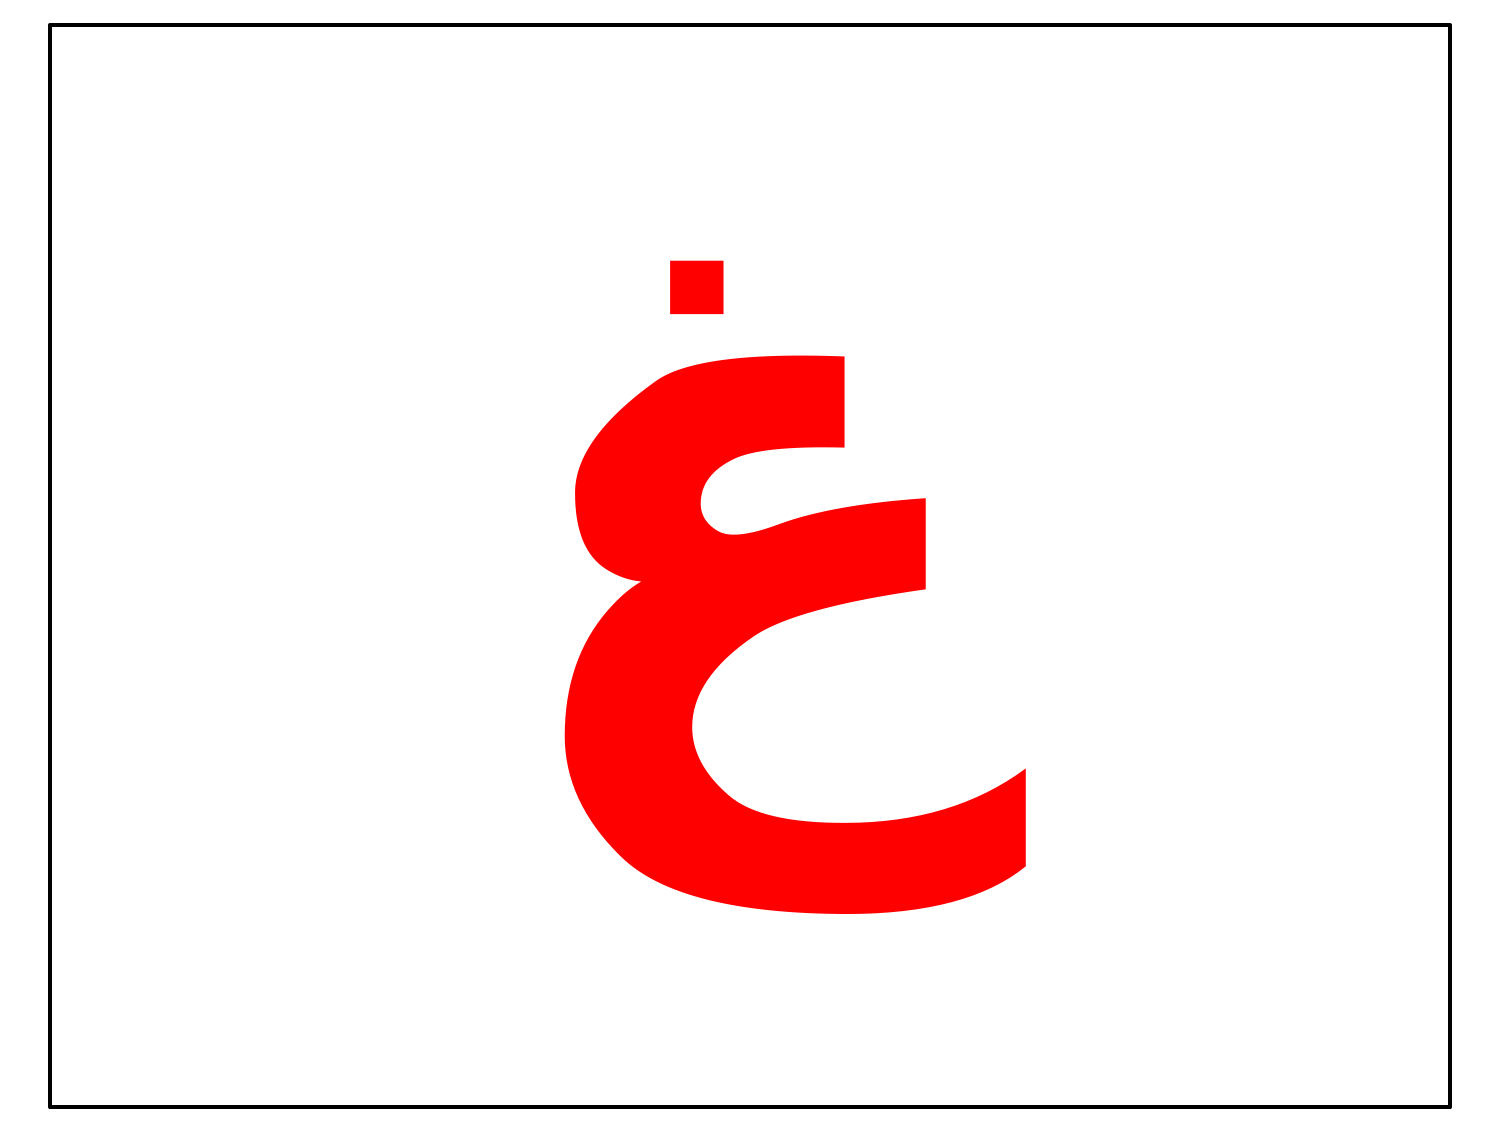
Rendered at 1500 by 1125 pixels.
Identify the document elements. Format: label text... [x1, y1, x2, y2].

table_header غ [431, 75, 1069, 1041]
text_box [48, 23, 1452, 1109]
